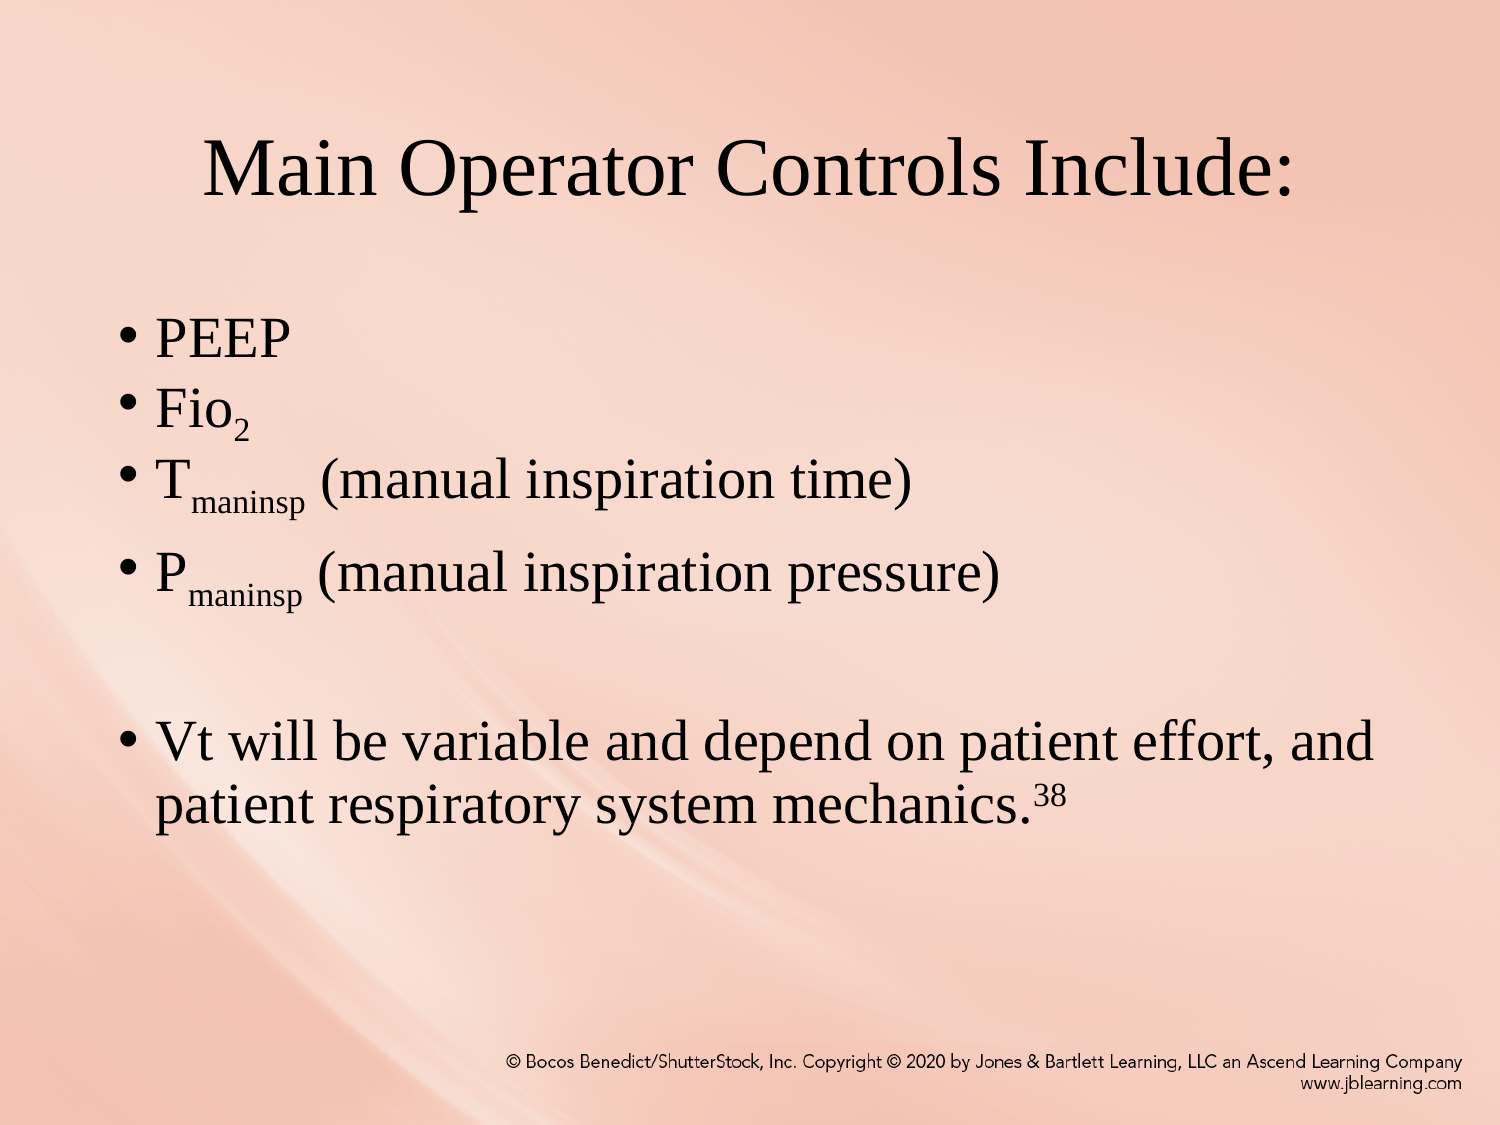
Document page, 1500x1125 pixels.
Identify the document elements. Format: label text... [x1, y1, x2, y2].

title Main Operator Controls Include: [103, 59, 1397, 278]
picture [0, 0, 1500, 1125]
list PEEP Fio2 Tmaninsp (manual inspiration time) Pmaninsp (manual inspiration pressure) Vt will be variable and depend on patient effort, and patient respiratory system mechanics.38 [103, 299, 1397, 1014]
